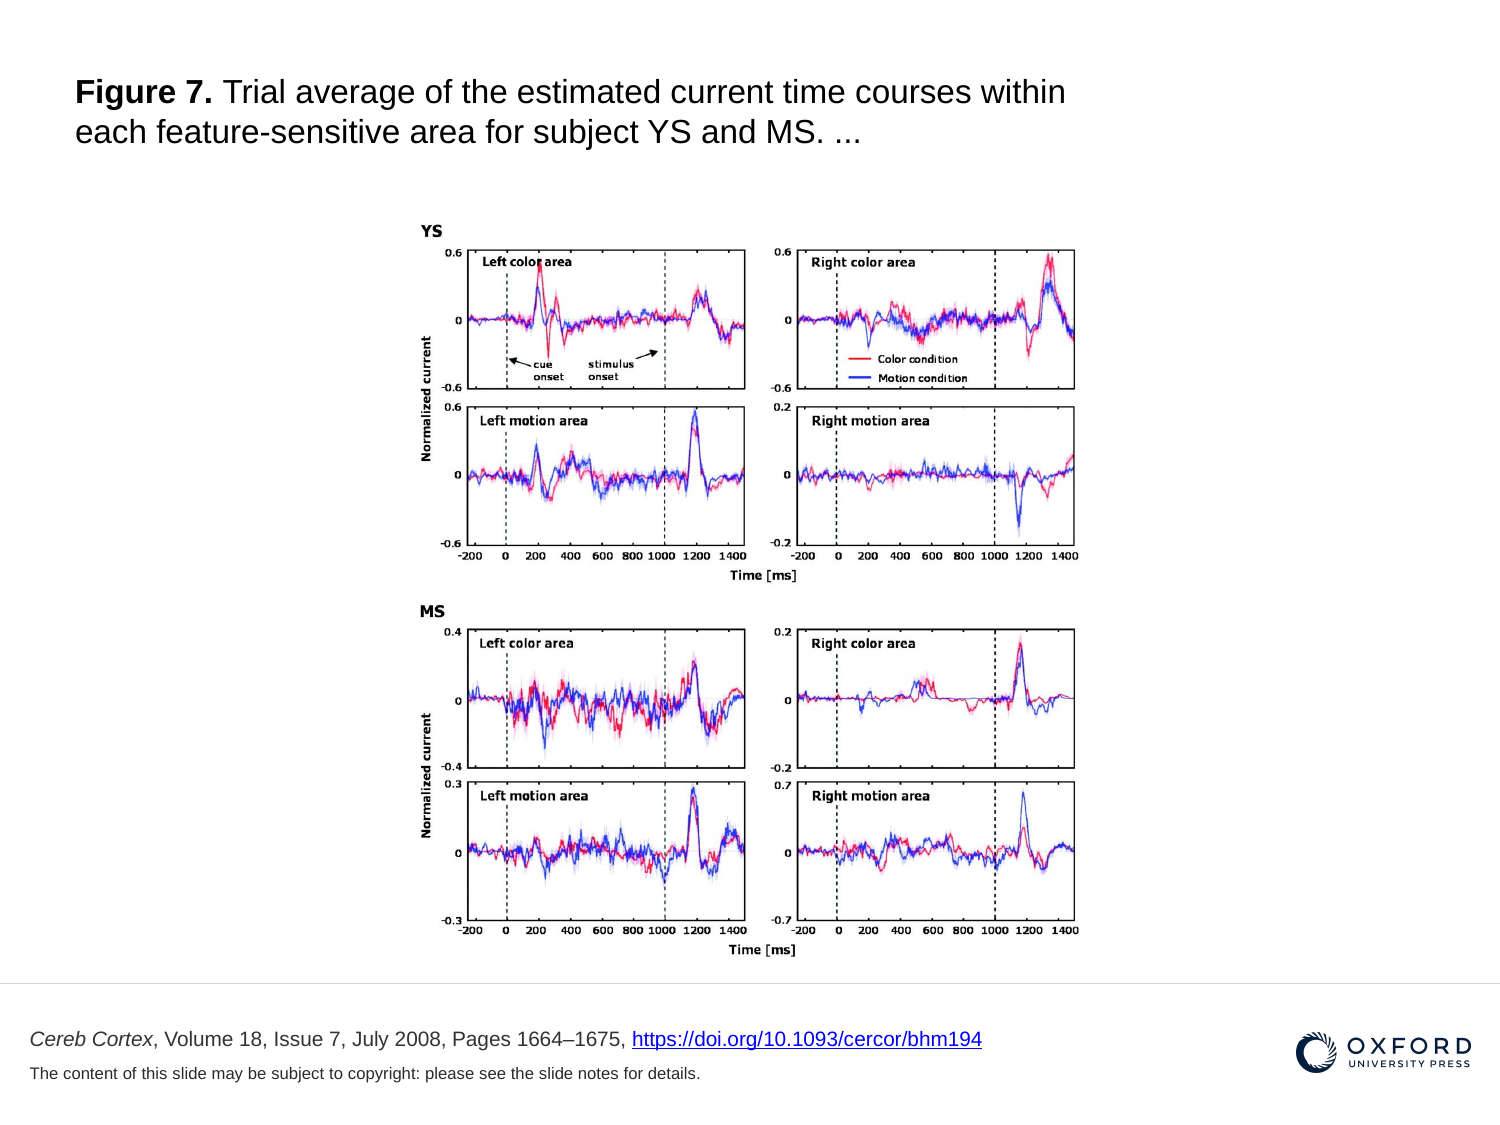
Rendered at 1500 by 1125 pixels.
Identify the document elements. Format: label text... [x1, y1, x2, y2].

picture [420, 224, 1079, 957]
picture [1296, 1032, 1471, 1073]
title Figure 7. Trial average of the estimated current time courses within each feature-sensitive area for subject YS and MS. ... [75, 69, 1078, 171]
footer Cereb Cortex, Volume 18, Issue 7, July 2008, Pages 1664–1675, https://doi.org/10.1093/cercor/bhm194 The content of this slide may be subject to copyright: please see the slide notes for details. [0, 983, 1260, 1125]
